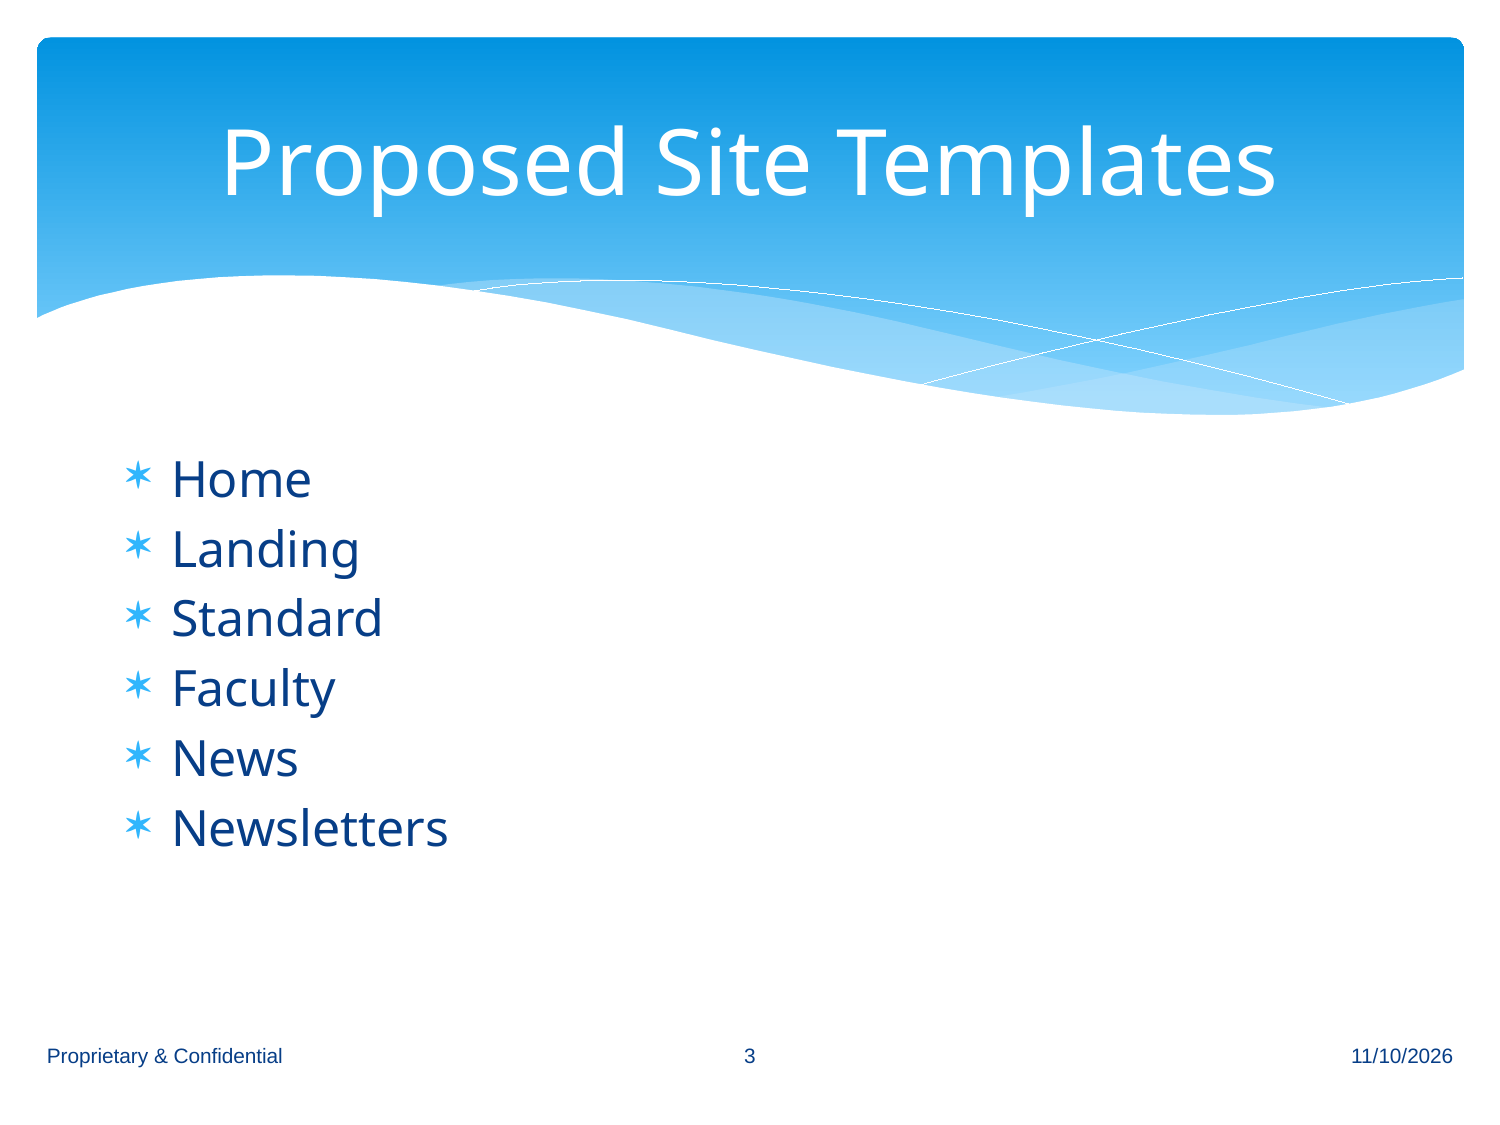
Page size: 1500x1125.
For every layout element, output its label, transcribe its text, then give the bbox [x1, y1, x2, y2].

list Home Landing Standard Faculty News Newsletters [111, 439, 738, 1005]
slide_number 3 [654, 1025, 846, 1086]
footer Proprietary & Confidential [31, 1025, 653, 1086]
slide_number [847, 1025, 1469, 1086]
title Proposed Site Templates [75, 55, 1425, 261]
